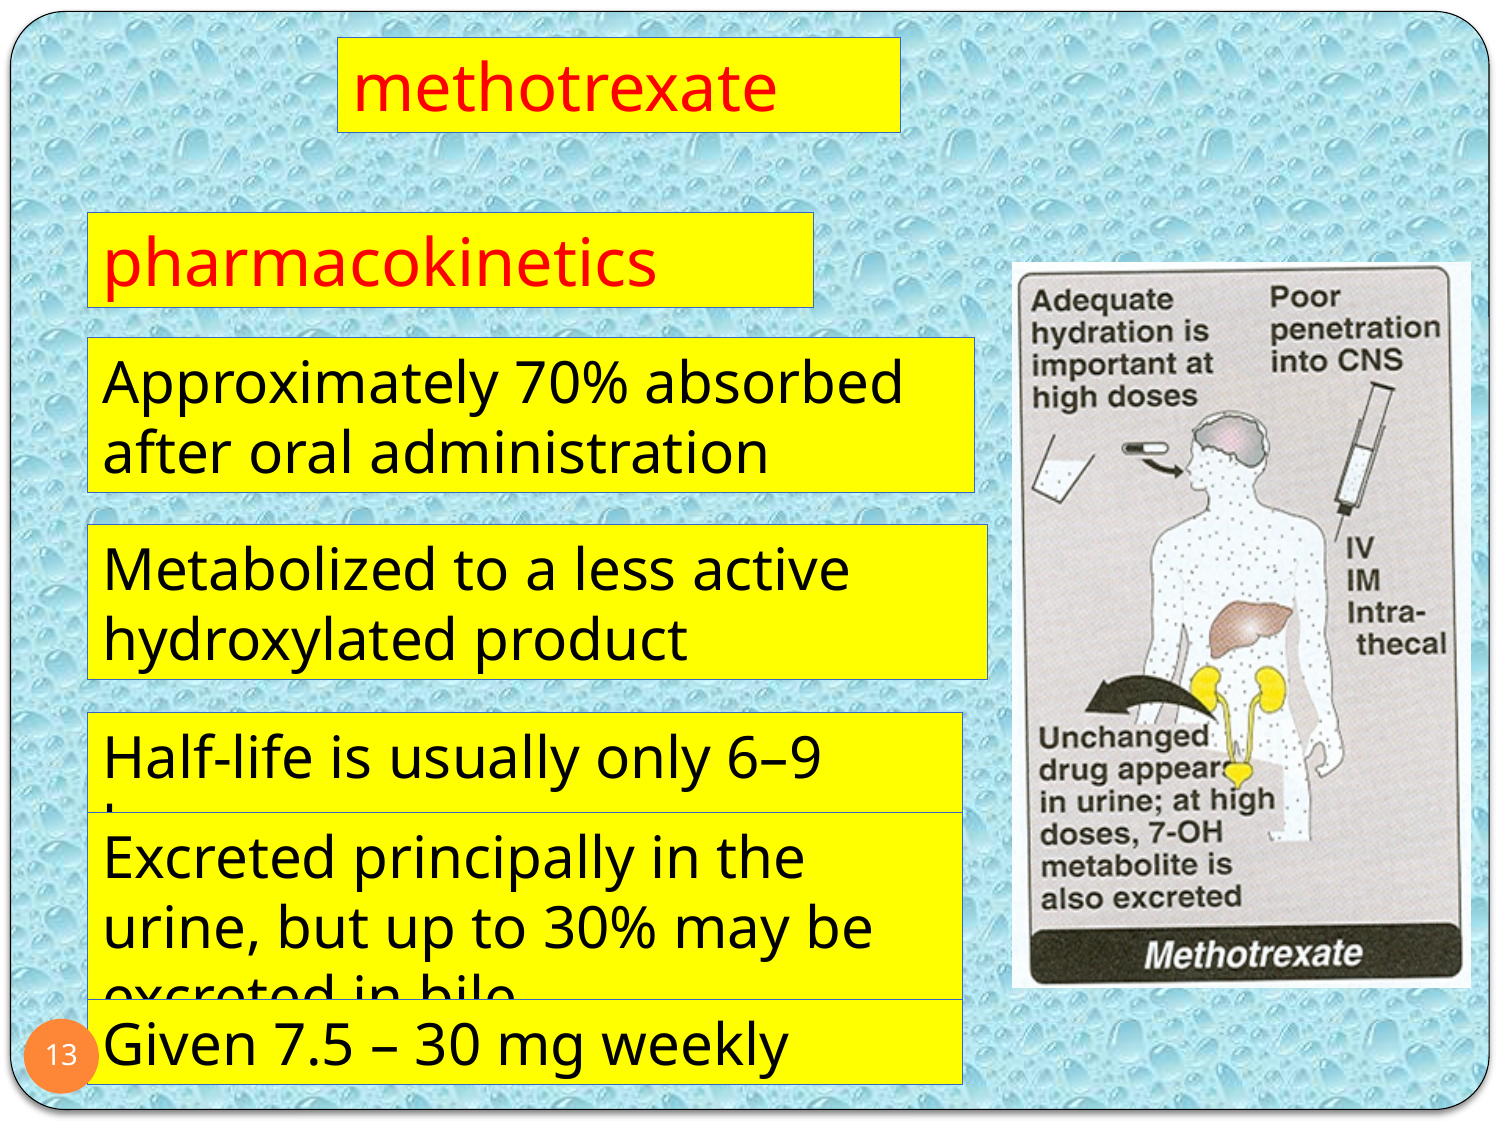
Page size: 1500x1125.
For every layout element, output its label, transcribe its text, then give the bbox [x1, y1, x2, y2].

slide_number 13 [23, 1018, 99, 1094]
text_box Half-life is usually only 6–9 hours [87, 712, 963, 812]
text_box methotrexate [337, 37, 901, 133]
picture [12, 12, 1488, 1108]
text_box Excreted principally in the urine, but up to 30% may be excreted in bile [87, 812, 963, 999]
text_box Given 7.5 – 30 mg weekly [87, 999, 963, 1085]
text_box pharmacokinetics [87, 212, 814, 308]
text_box Metabolized to a less active hydroxylated product [87, 524, 988, 680]
text_box Approximately 70% absorbed after oral administration [87, 337, 975, 493]
